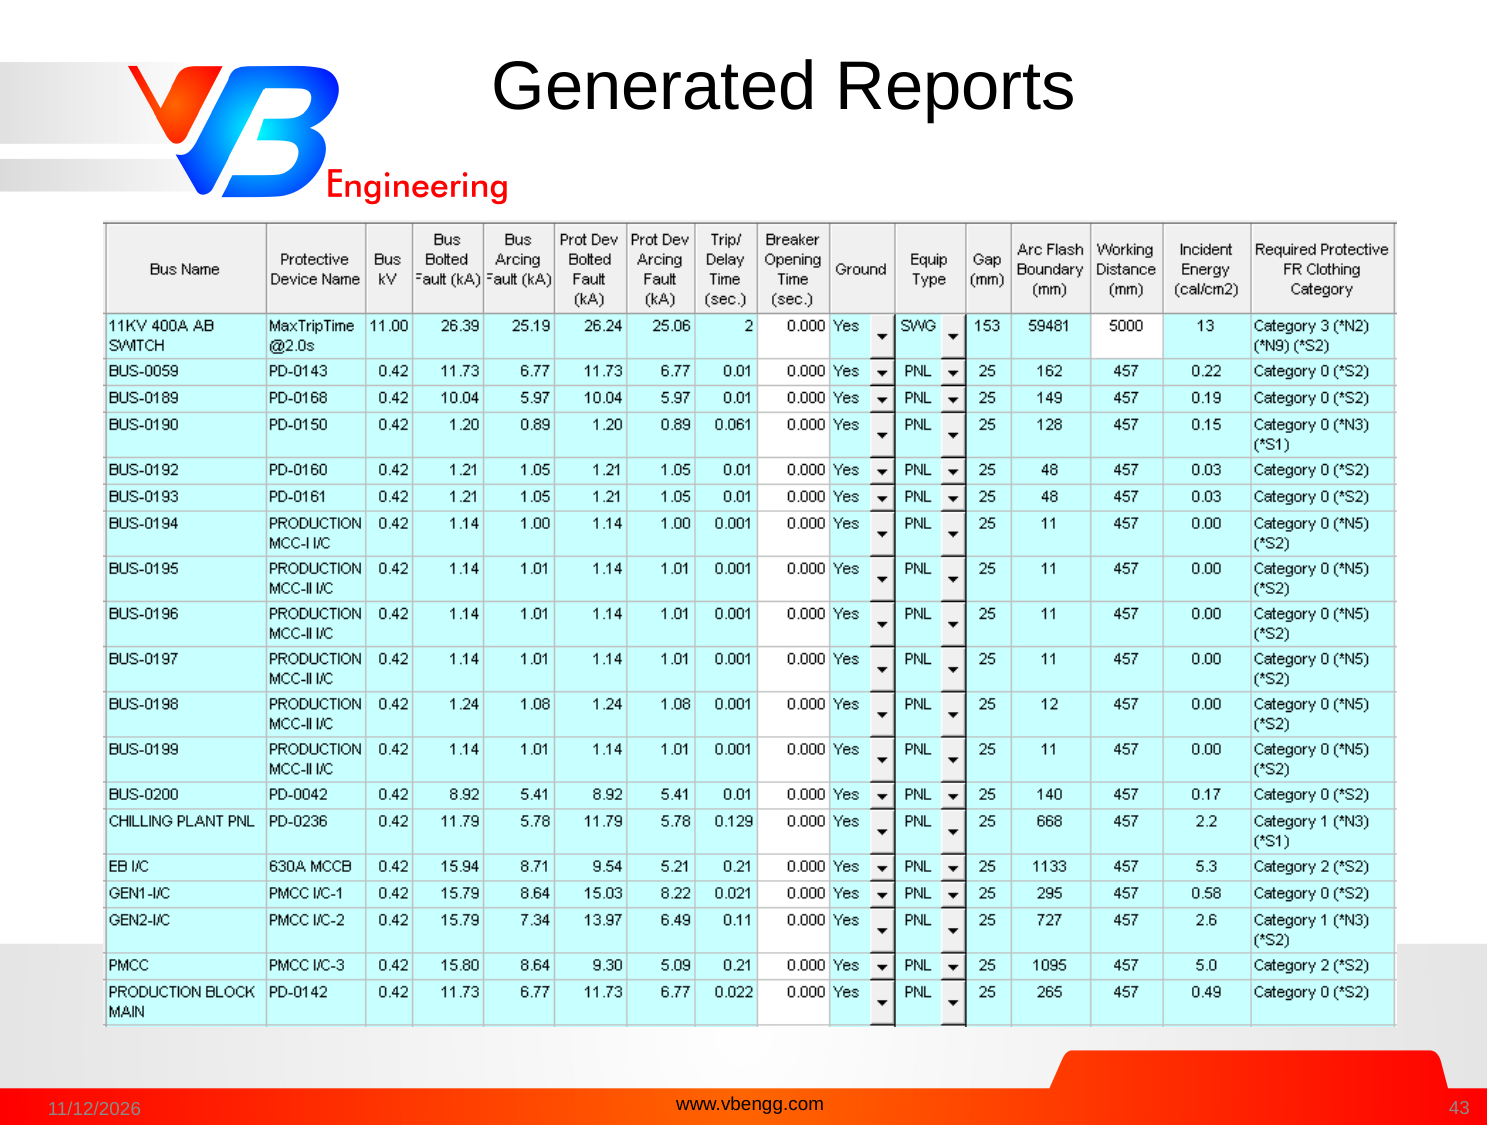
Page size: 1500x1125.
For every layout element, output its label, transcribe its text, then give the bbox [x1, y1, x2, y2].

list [103, 220, 1397, 1027]
title Generated Reports [212, 37, 1375, 138]
slide_number 28-Dec-16 [33, 1078, 371, 1125]
picture [0, 0, 1487, 1125]
footer www.vbengg.com [496, 1072, 1004, 1125]
slide_number 43 [1147, 1078, 1485, 1125]
